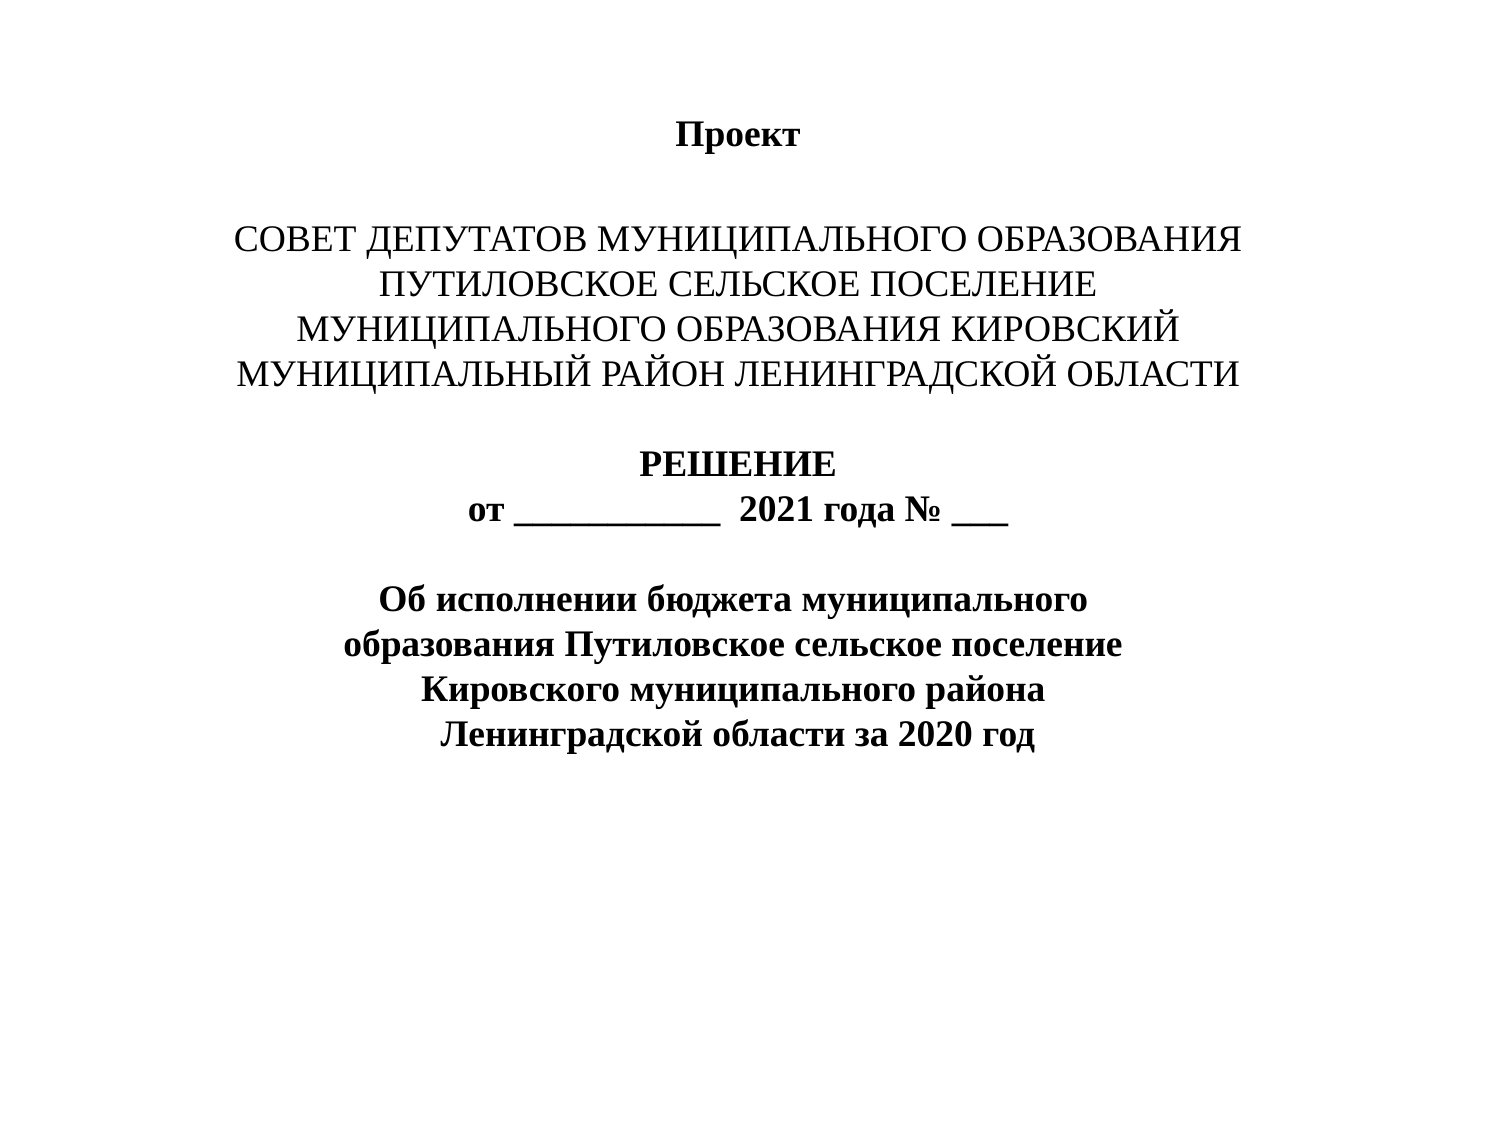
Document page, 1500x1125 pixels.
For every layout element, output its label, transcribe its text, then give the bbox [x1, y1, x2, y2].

text_box Проект СОВЕТ ДЕПУТАТОВ МУНИЦИПАЛЬНОГО ОБРАЗОВАНИЯ ПУТИЛОВСКОЕ СЕЛЬСКОЕ ПОСЕЛЕНИЕ МУНИЦИПАЛЬНОГО ОБРАЗОВАНИЯ КИРОВСКИЙ МУНИЦИПАЛЬНЫЙ РАЙОН ЛЕНИНГРАДСКОЙ ОБЛАСТИ РЕШЕНИЕ от ___________ 2021 года № ___ Об исполнении бюджета муниципального образования Путиловское сельское поселение Кировского муниципального района Ленинградской области за 2020 год [147, 101, 1329, 762]
